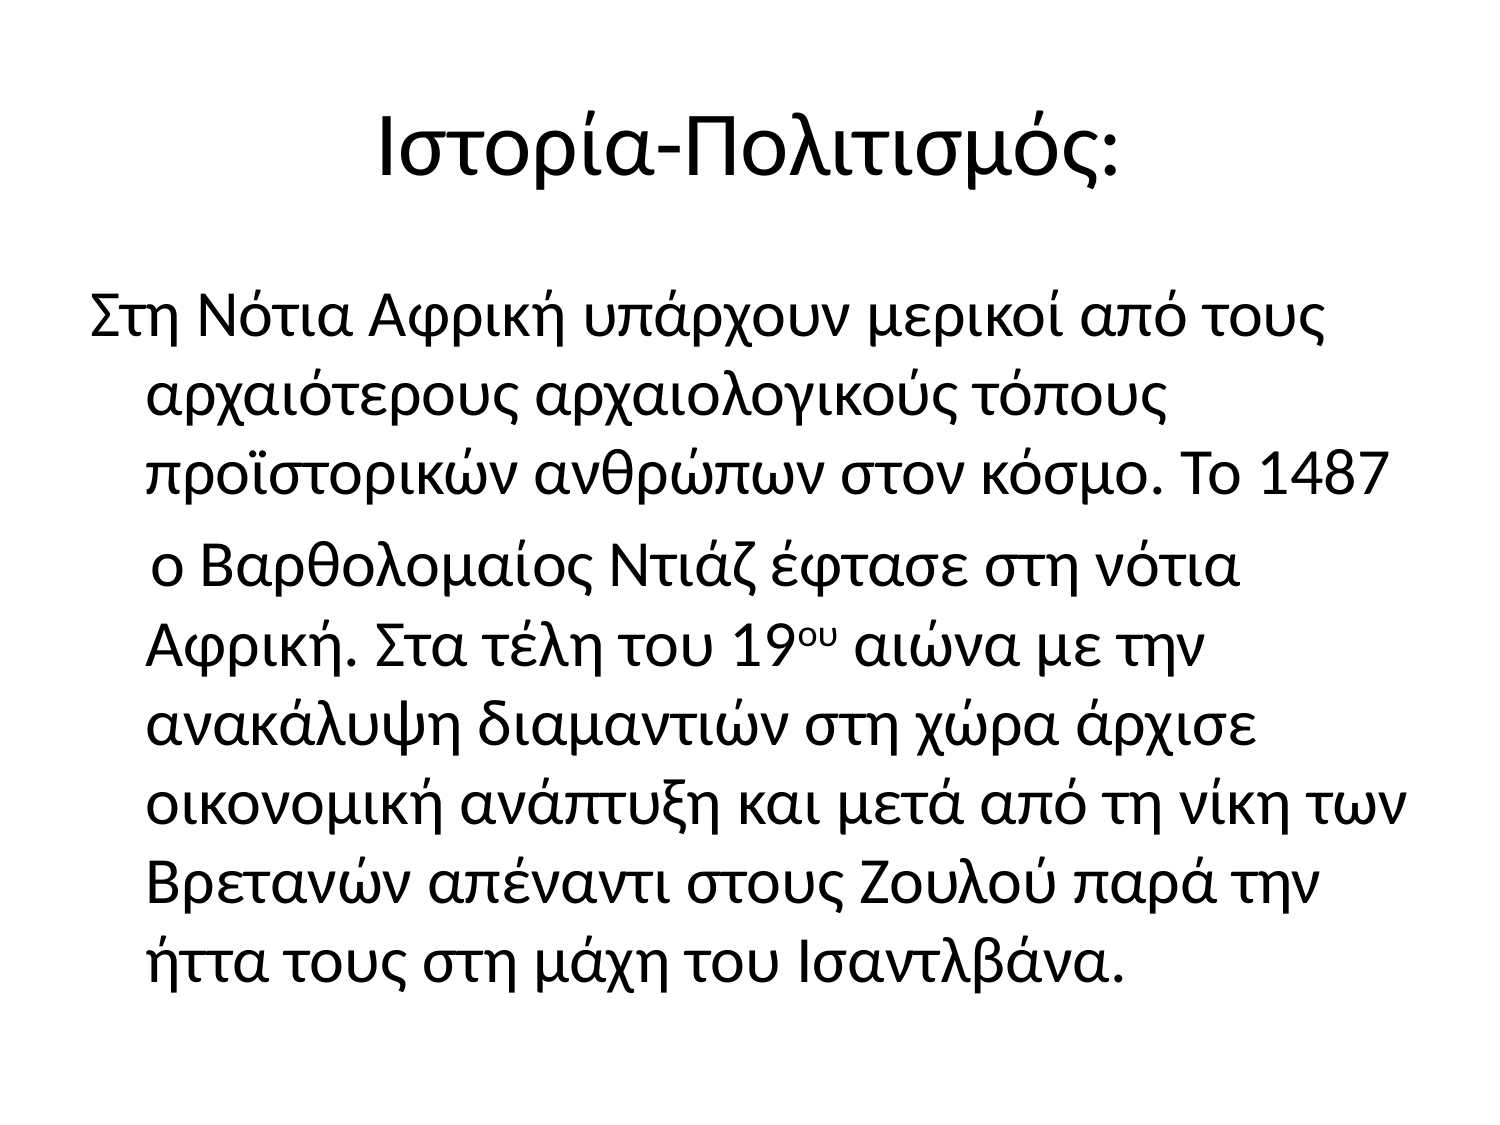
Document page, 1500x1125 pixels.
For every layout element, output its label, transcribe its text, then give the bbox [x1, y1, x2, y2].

title Ιστορία-Πολιτισμός: [75, 45, 1425, 233]
list Στη Νότια Αφρική υπάρχουν μερικοί από τους αρχαιότερους αρχαιολογικούς τόπους προϊστορικών ανθρώπων στον κόσμο. Το 1487 ο Βαρθολομαίος Ντιάζ έφτασε στη νότια Αφρική. Στα τέλη του 19ου αιώνα με την ανακάλυψη διαμαντιών στη χώρα άρχισε οικονομική ανάπτυξη και μετά από τη νίκη των Βρετανών απέναντι στους Ζουλού παρά την ήττα τους στη μάχη του Ισαντλβάνα. [75, 262, 1425, 1005]
